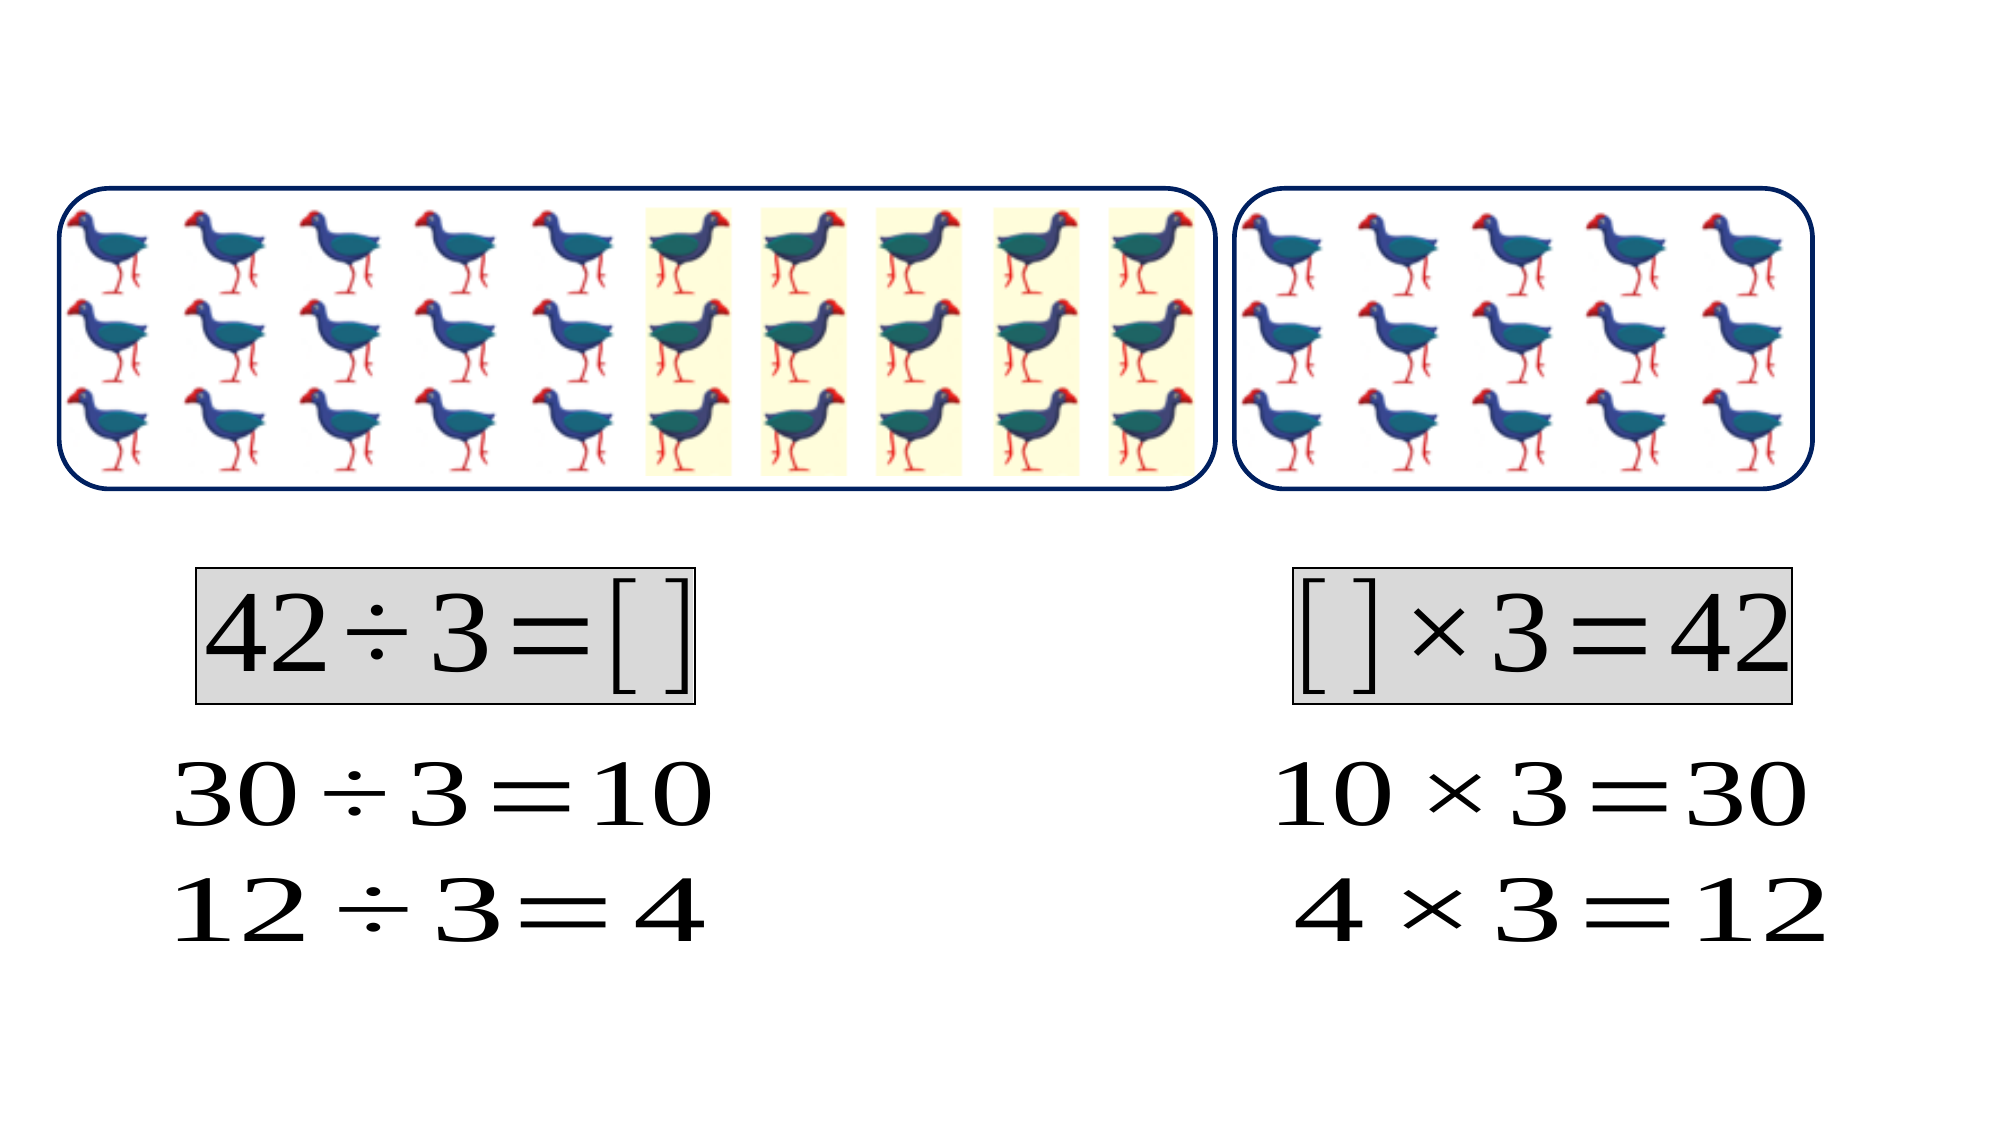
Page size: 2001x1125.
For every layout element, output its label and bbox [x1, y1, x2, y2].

picture [1234, 200, 1795, 476]
picture [59, 197, 1202, 476]
text_box [79, 187, 1196, 197]
text_box [74, 476, 1201, 490]
text_box [1202, 202, 1217, 475]
text_box [1249, 187, 1814, 490]
